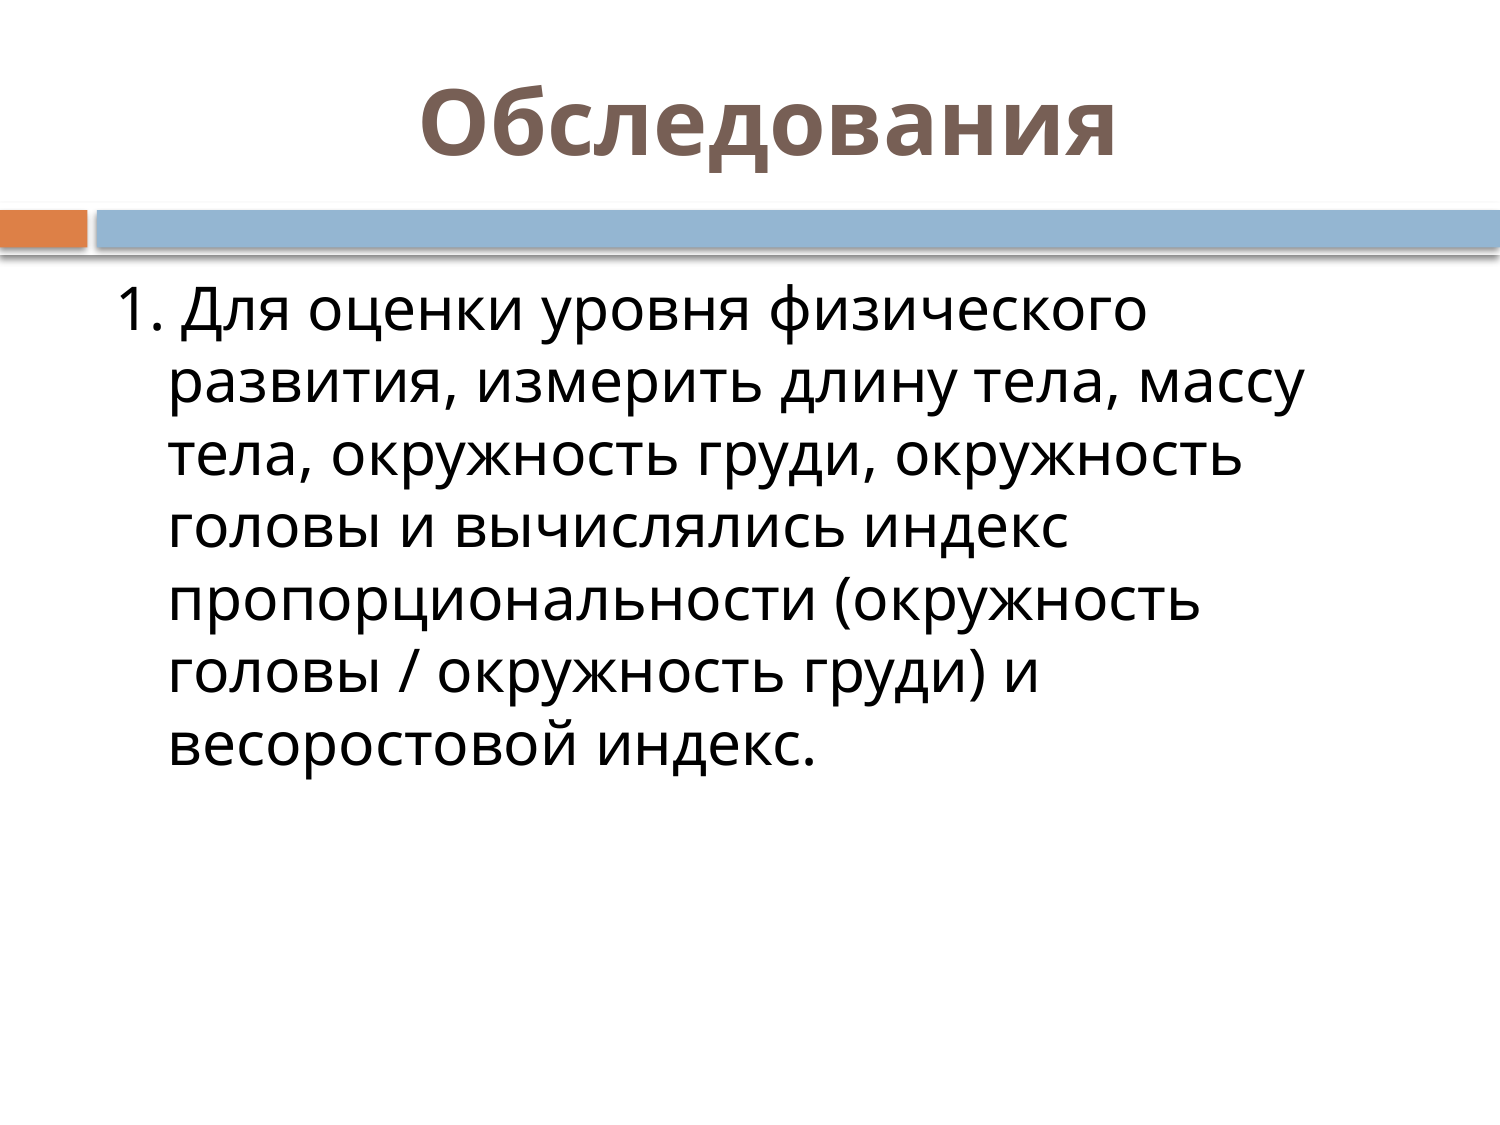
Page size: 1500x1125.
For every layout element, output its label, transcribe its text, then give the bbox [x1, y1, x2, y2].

list 1. Для оценки уровня физического развития, измерить длину тела, массу тела, окружность груди, окружность головы и вычислялись индекс пропорциональности (окружность головы / окружность груди) и весоростовой индекс. [100, 262, 1438, 1000]
title Обследования [100, 37, 1438, 200]
